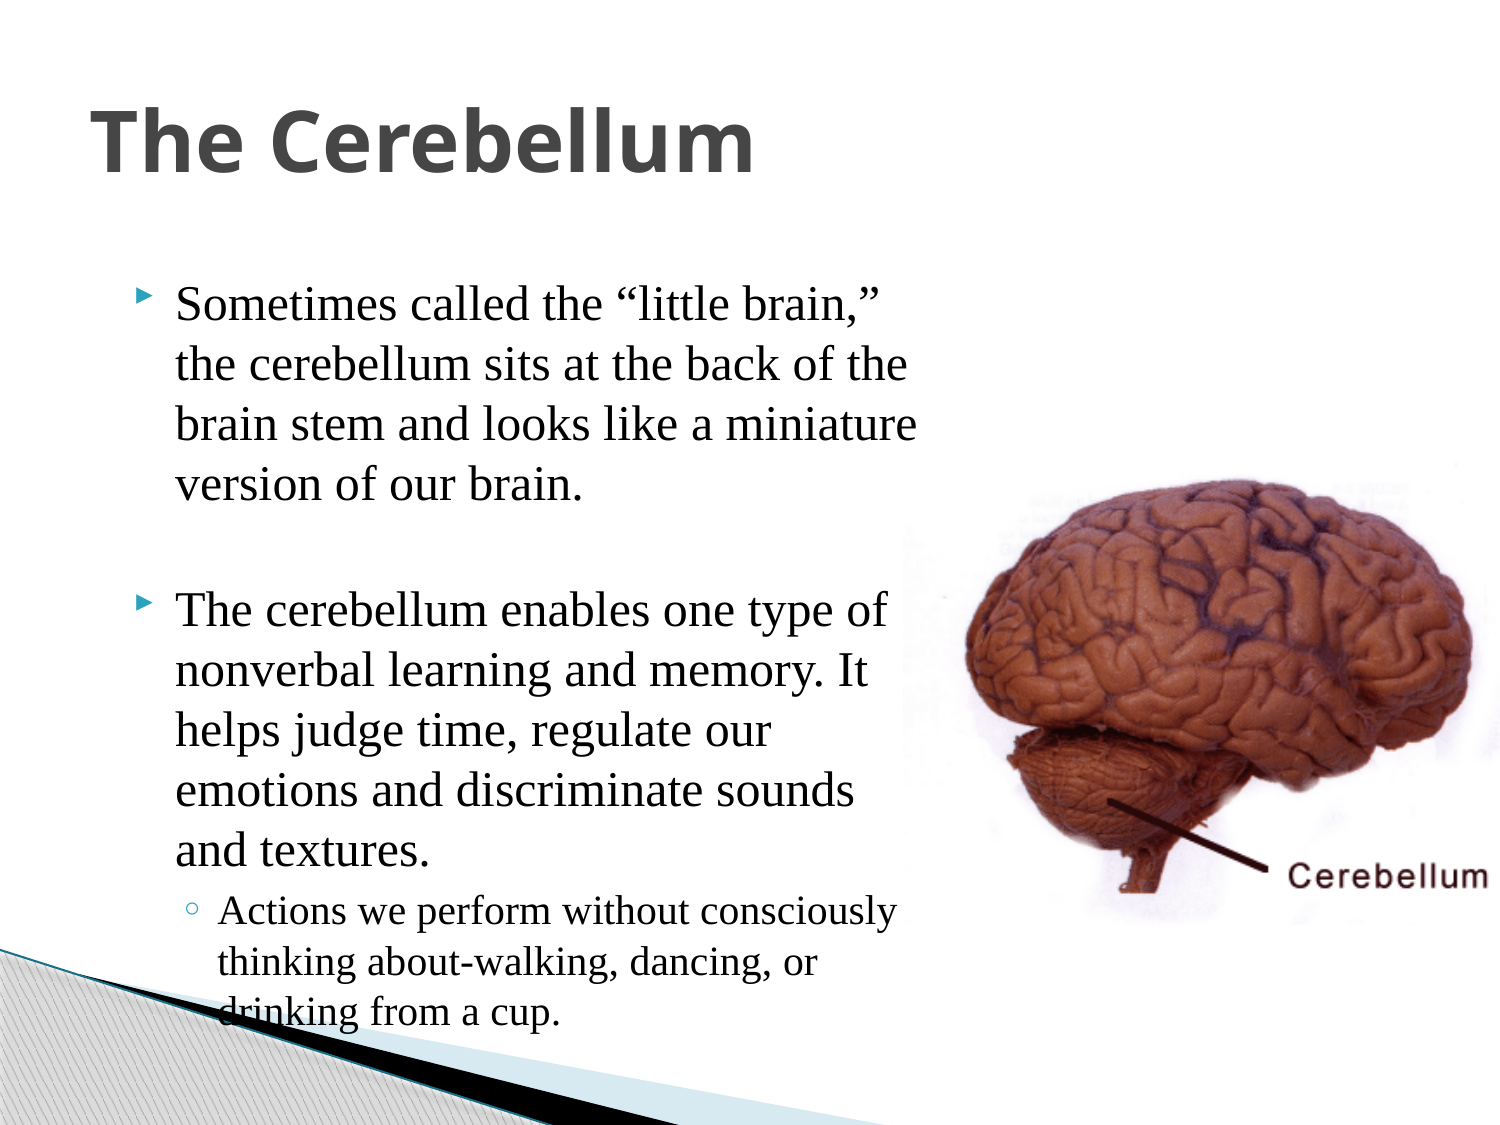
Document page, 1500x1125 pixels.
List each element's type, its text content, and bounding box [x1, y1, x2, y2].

picture [903, 443, 1500, 926]
title The Cerebellum [75, 45, 1425, 233]
list Sometimes called the “little brain,” the cerebellum sits at the back of the brain stem and looks like a miniature version of our brain. The cerebellum enables one type of nonverbal learning and memory. It helps judge time, regulate our emotions and discriminate sounds and textures. Actions we perform without consciously thinking about-walking, dancing, or drinking from a cup. [100, 262, 950, 1063]
